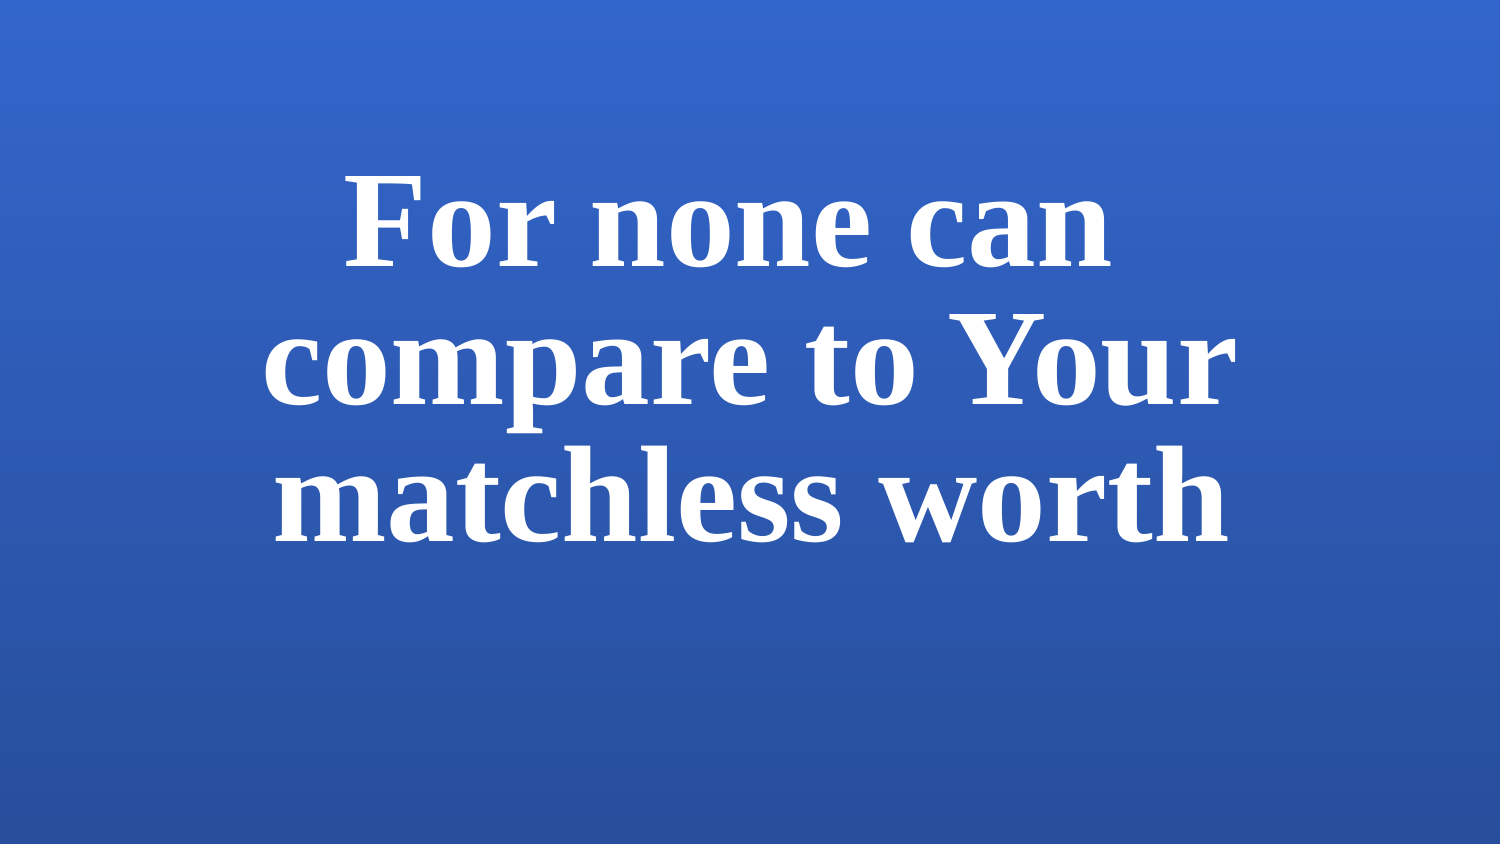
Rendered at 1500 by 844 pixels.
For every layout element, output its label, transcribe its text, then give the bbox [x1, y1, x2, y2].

text_box matchless worth [1, 396, 1500, 577]
text_box compare to Your [0, 259, 1500, 440]
text_box For none can [0, 121, 1496, 259]
